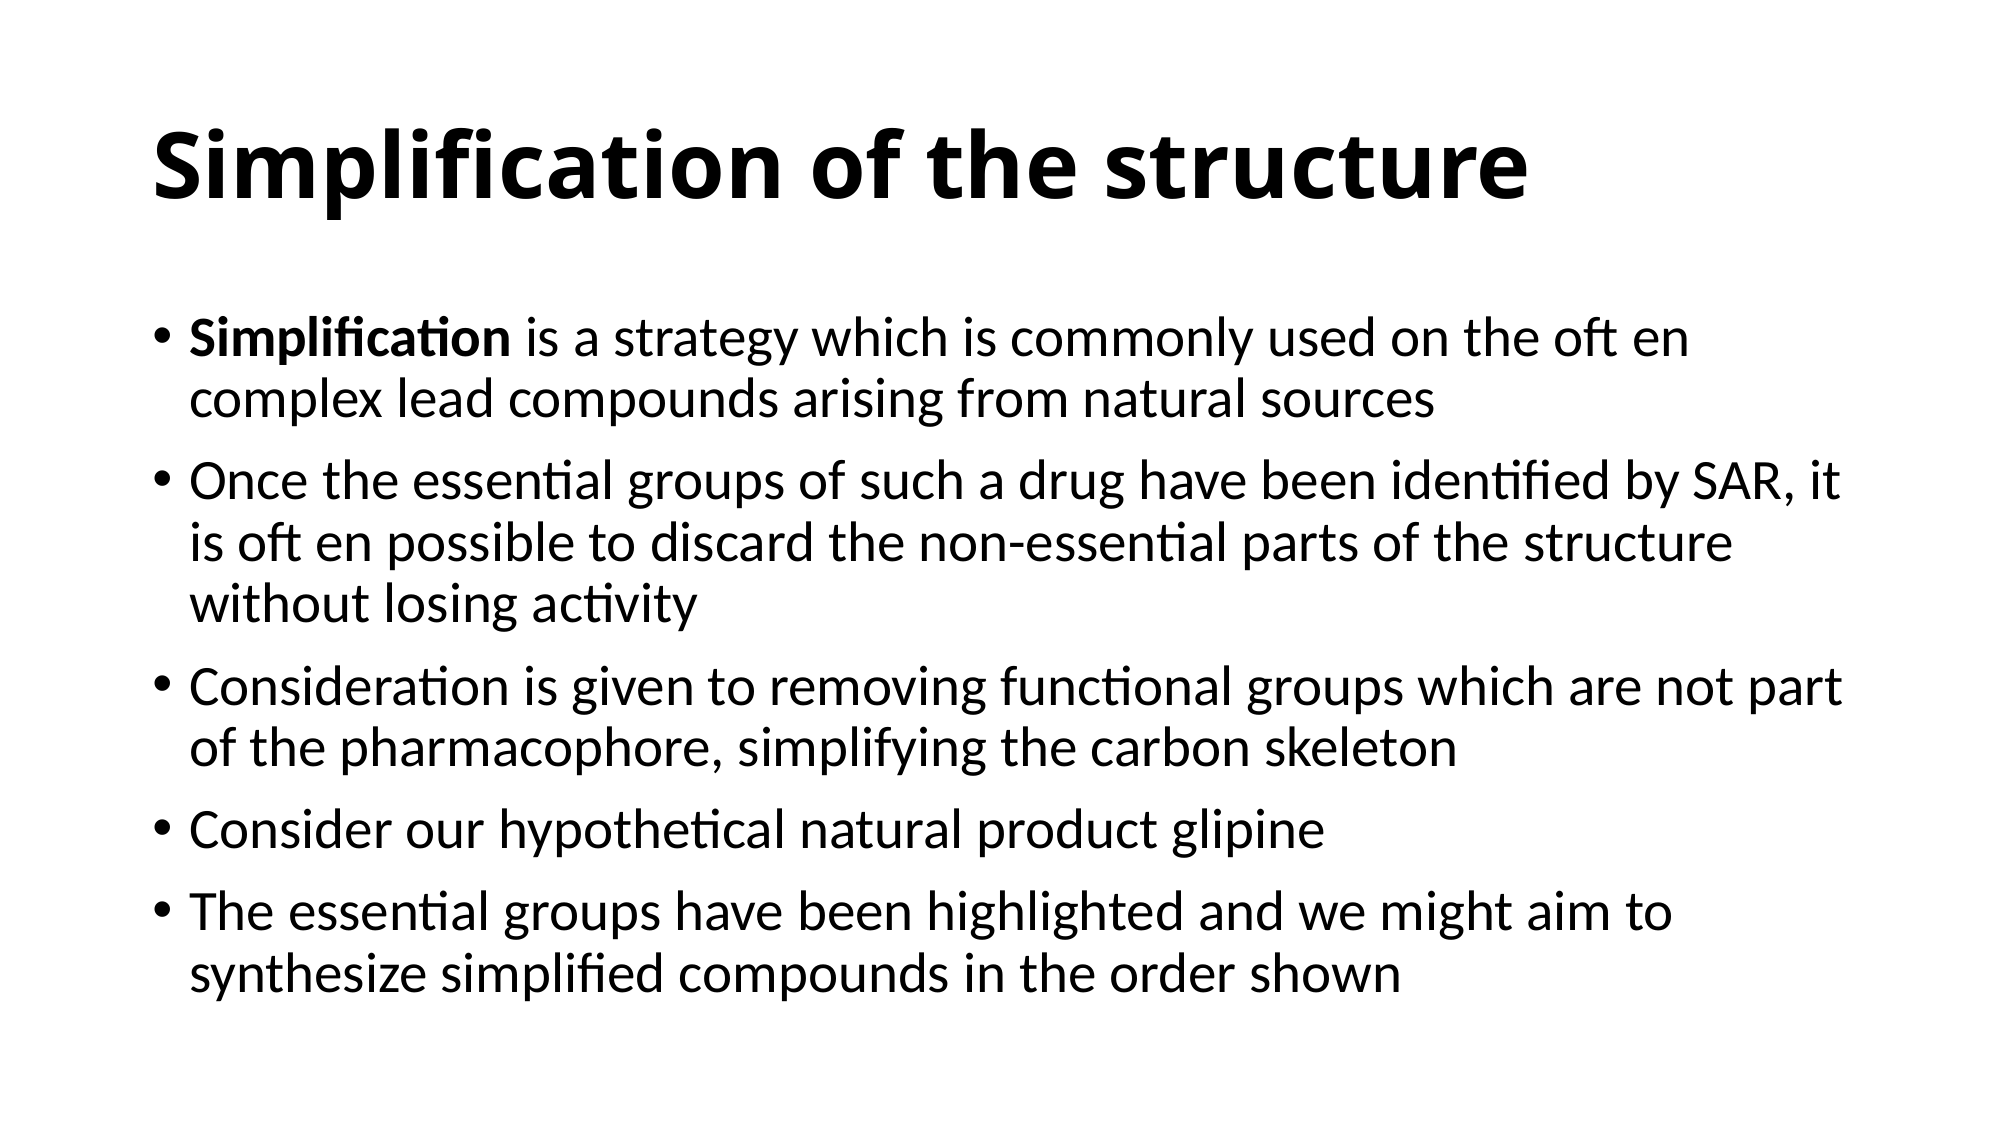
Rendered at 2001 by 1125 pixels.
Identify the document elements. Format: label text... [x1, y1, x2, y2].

title Simplification of the structure [137, 59, 1863, 278]
list Simplification is a strategy which is commonly used on the oft en complex lead compounds arising from natural sources Once the essential groups of such a drug have been identified by SAR, it is oft en possible to discard the non-essential parts of the structure without losing activity Consideration is given to removing functional groups which are not part of the pharmacophore, simplifying the carbon skeleton Consider our hypothetical natural product glipine The essential groups have been highlighted and we might aim to synthesize simplified compounds in the order shown [137, 299, 1863, 1014]
